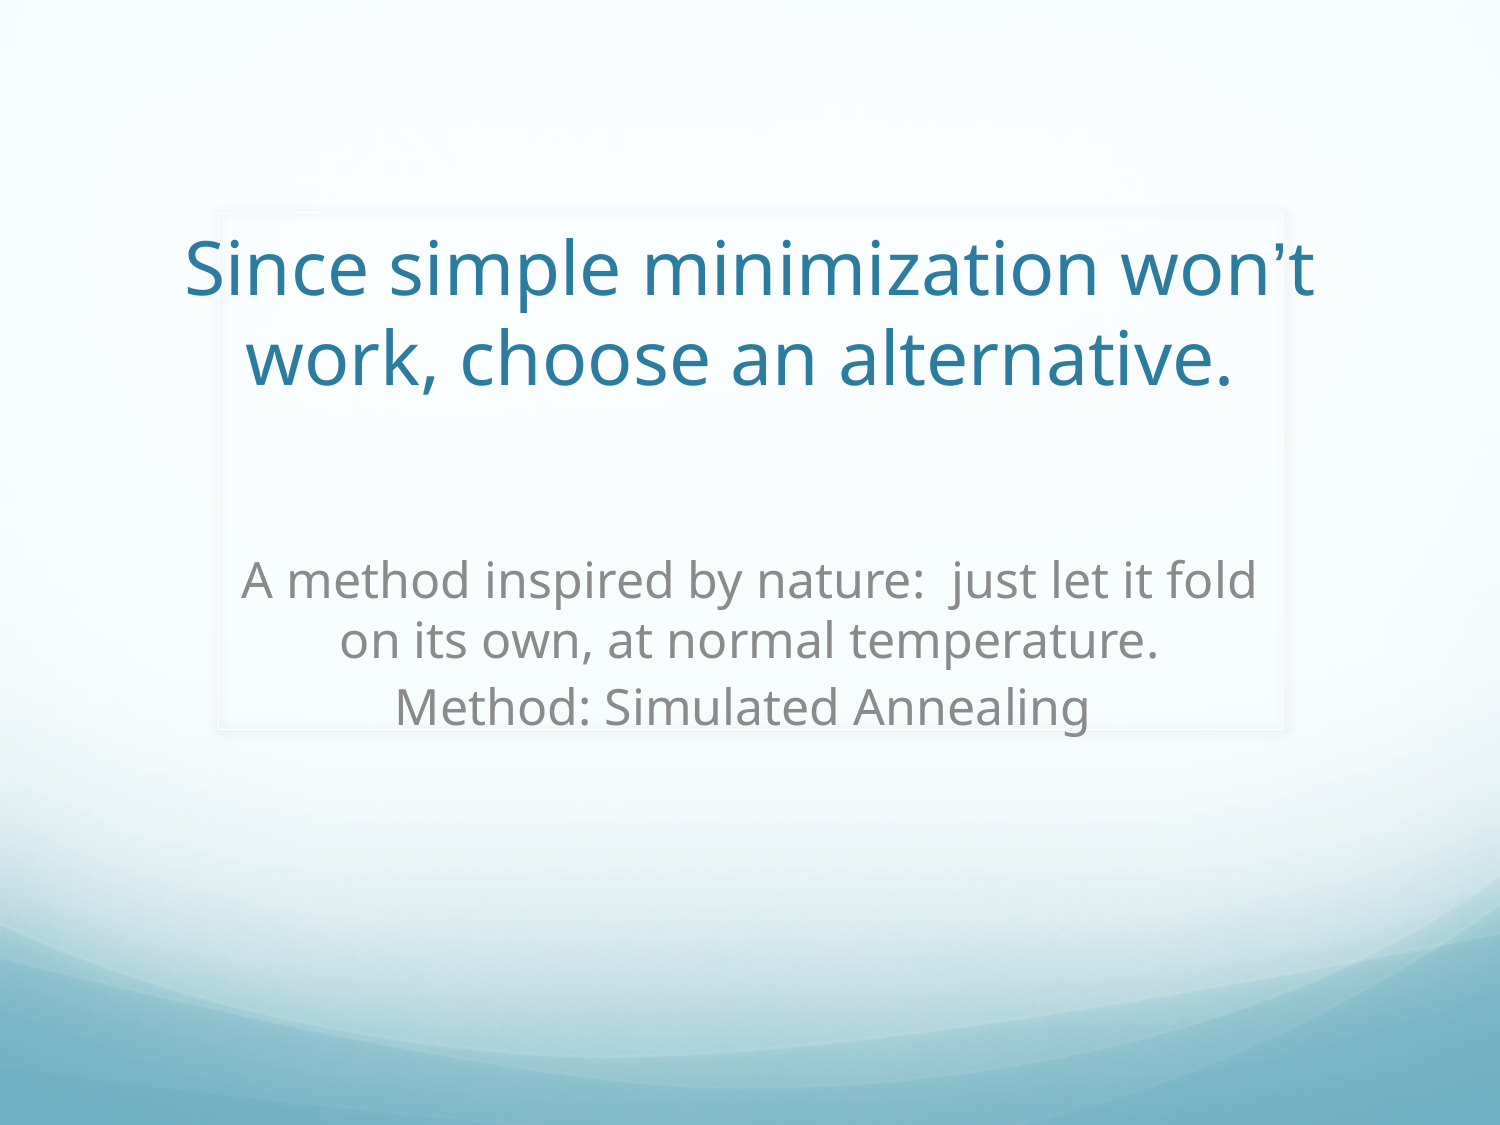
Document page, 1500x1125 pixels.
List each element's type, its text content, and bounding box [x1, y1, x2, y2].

subtitle A method inspired by nature: just let it fold on its own, at normal temperature. Method: Simulated Annealing [217, 541, 1283, 692]
title Since simple minimization won’t work, choose an alternative. [112, 37, 1388, 523]
